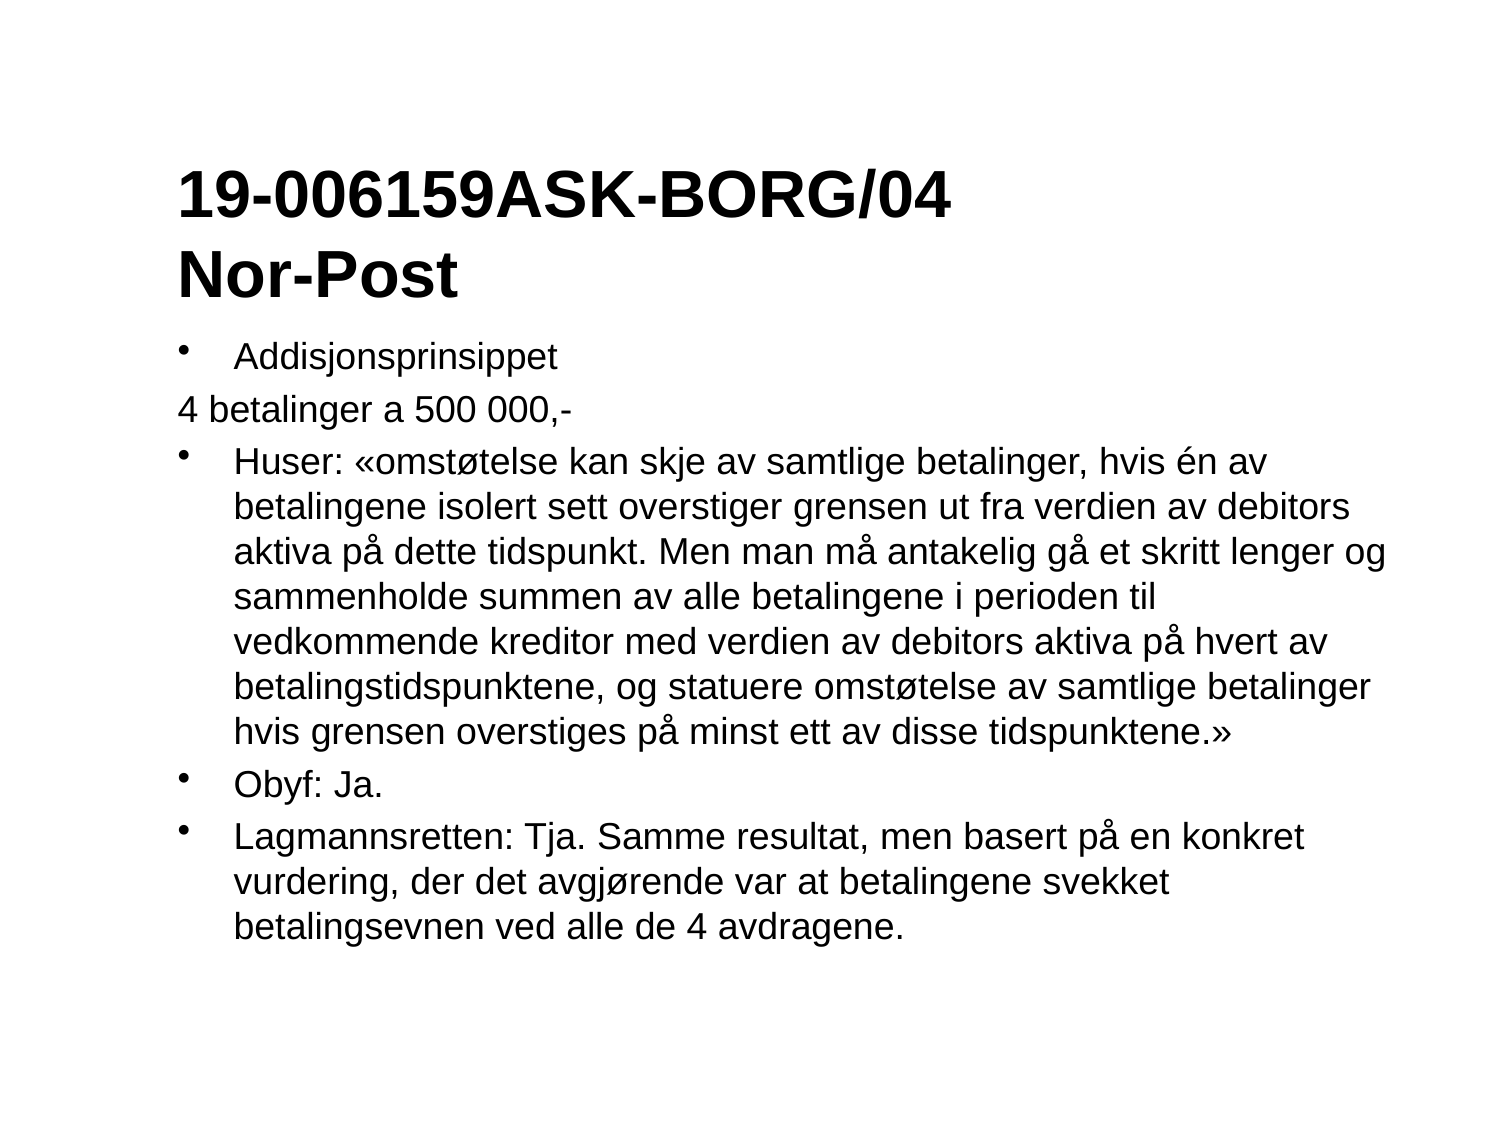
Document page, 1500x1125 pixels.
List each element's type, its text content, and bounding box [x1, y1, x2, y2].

title 19-006159ASK-BORG/04 Nor-Post [162, 137, 1426, 324]
list Addisjonsprinsippet 4 betalinger a 500 000,- Huser: «omstøtelse kan skje av samtlige betalinger, hvis én av betalingene isolert sett overstiger grensen ut fra verdien av debitors aktiva på dette tidspunkt. Men man må antakelig gå et skritt lenger og sammenholde summen av alle betalingene i perioden til vedkommende kreditor med verdien av debitors aktiva på hvert av betalingstidspunktene, og statuere omstøtelse av samtlige betalinger hvis grensen overstiges på minst ett av disse tidspunktene.» Obyf: Ja. Lagmannsretten: Tja. Samme resultat, men basert på en konkret vurdering, der det avgjørende var at betalingene svekket betalingsevnen ved alle de 4 avdragene. [162, 324, 1426, 1001]
